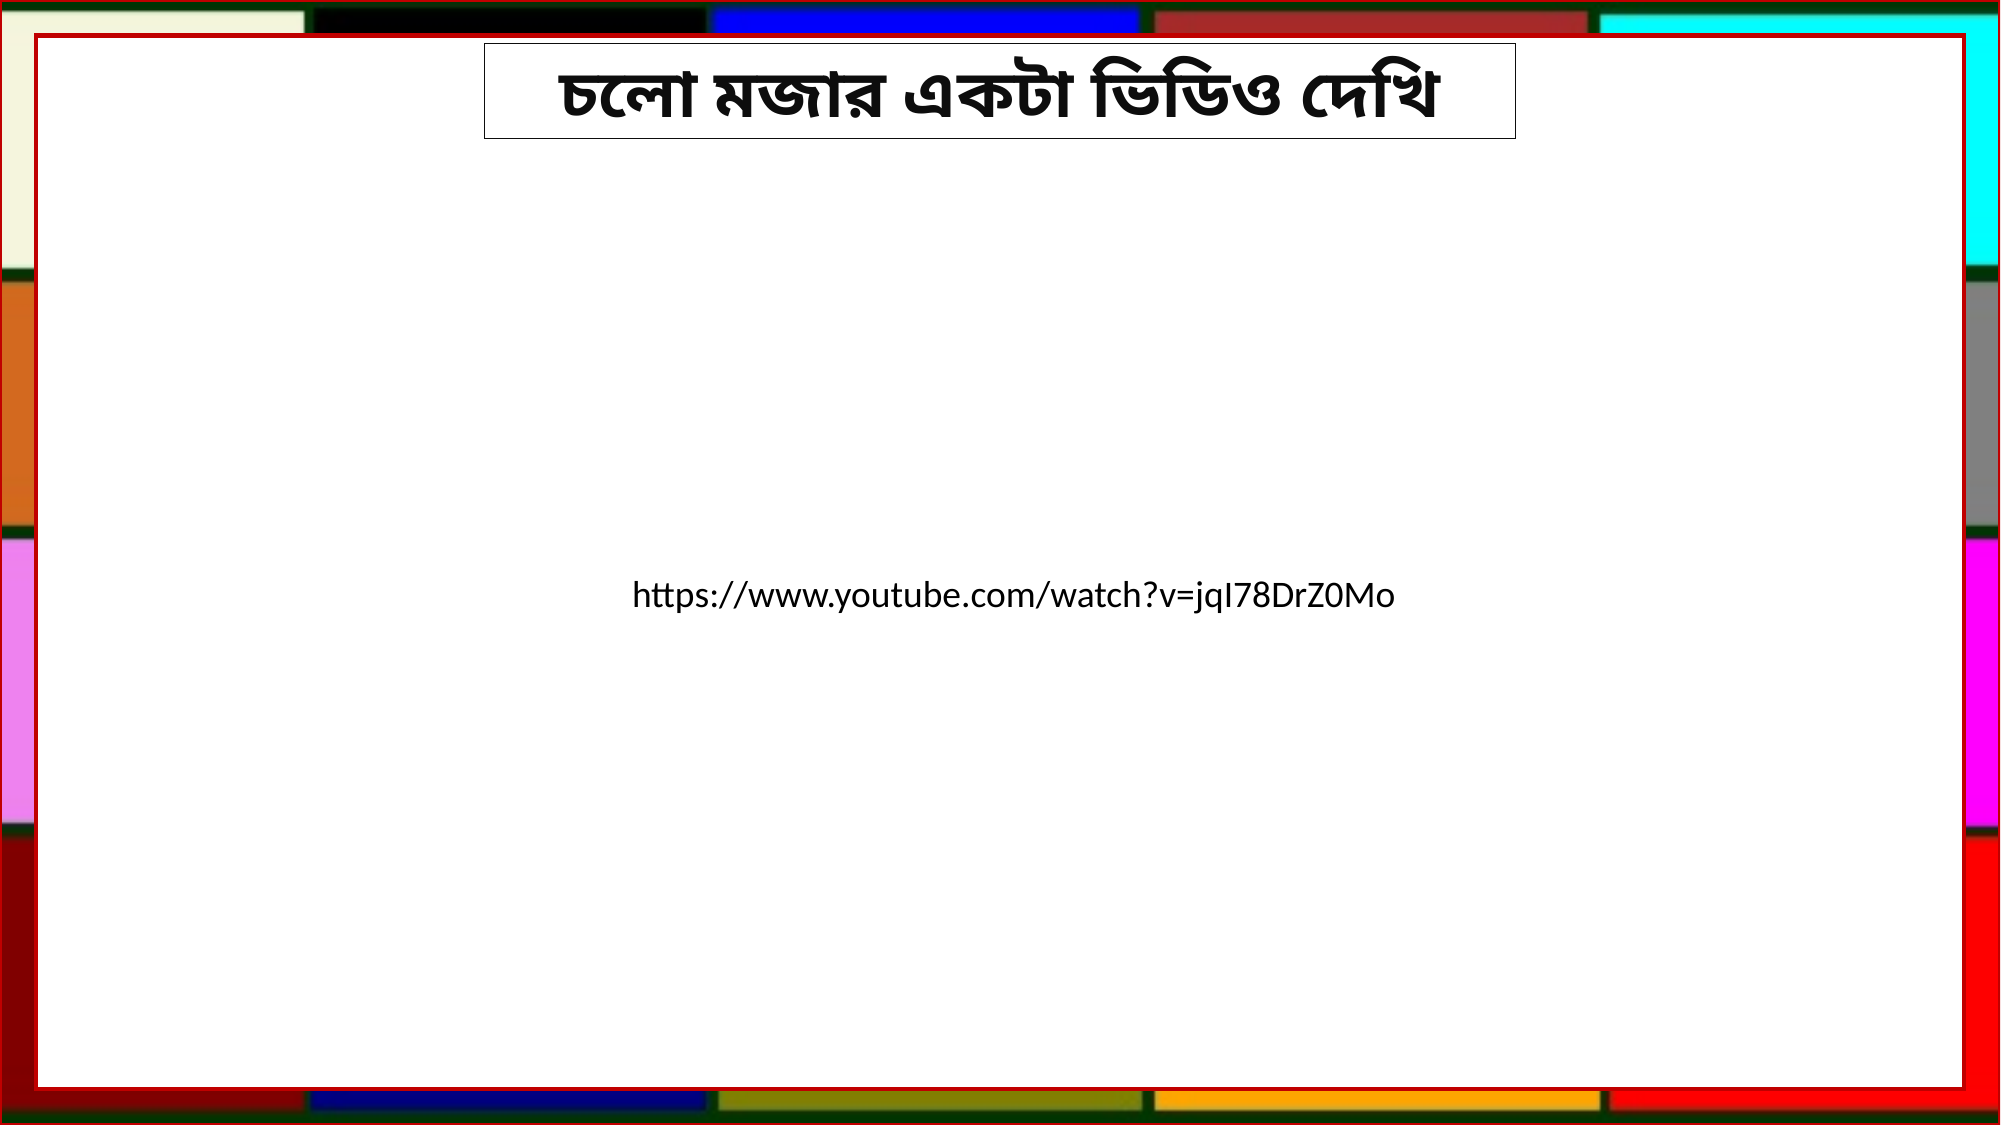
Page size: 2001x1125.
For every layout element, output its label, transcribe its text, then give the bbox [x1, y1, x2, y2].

text_box চলো মজার একটা ভিডিও দেখি [484, 43, 1516, 139]
text_box https://www.youtube.com/watch?v=jqI78DrZ0Mo [617, 562, 1620, 623]
picture [2, 2, 1998, 1123]
